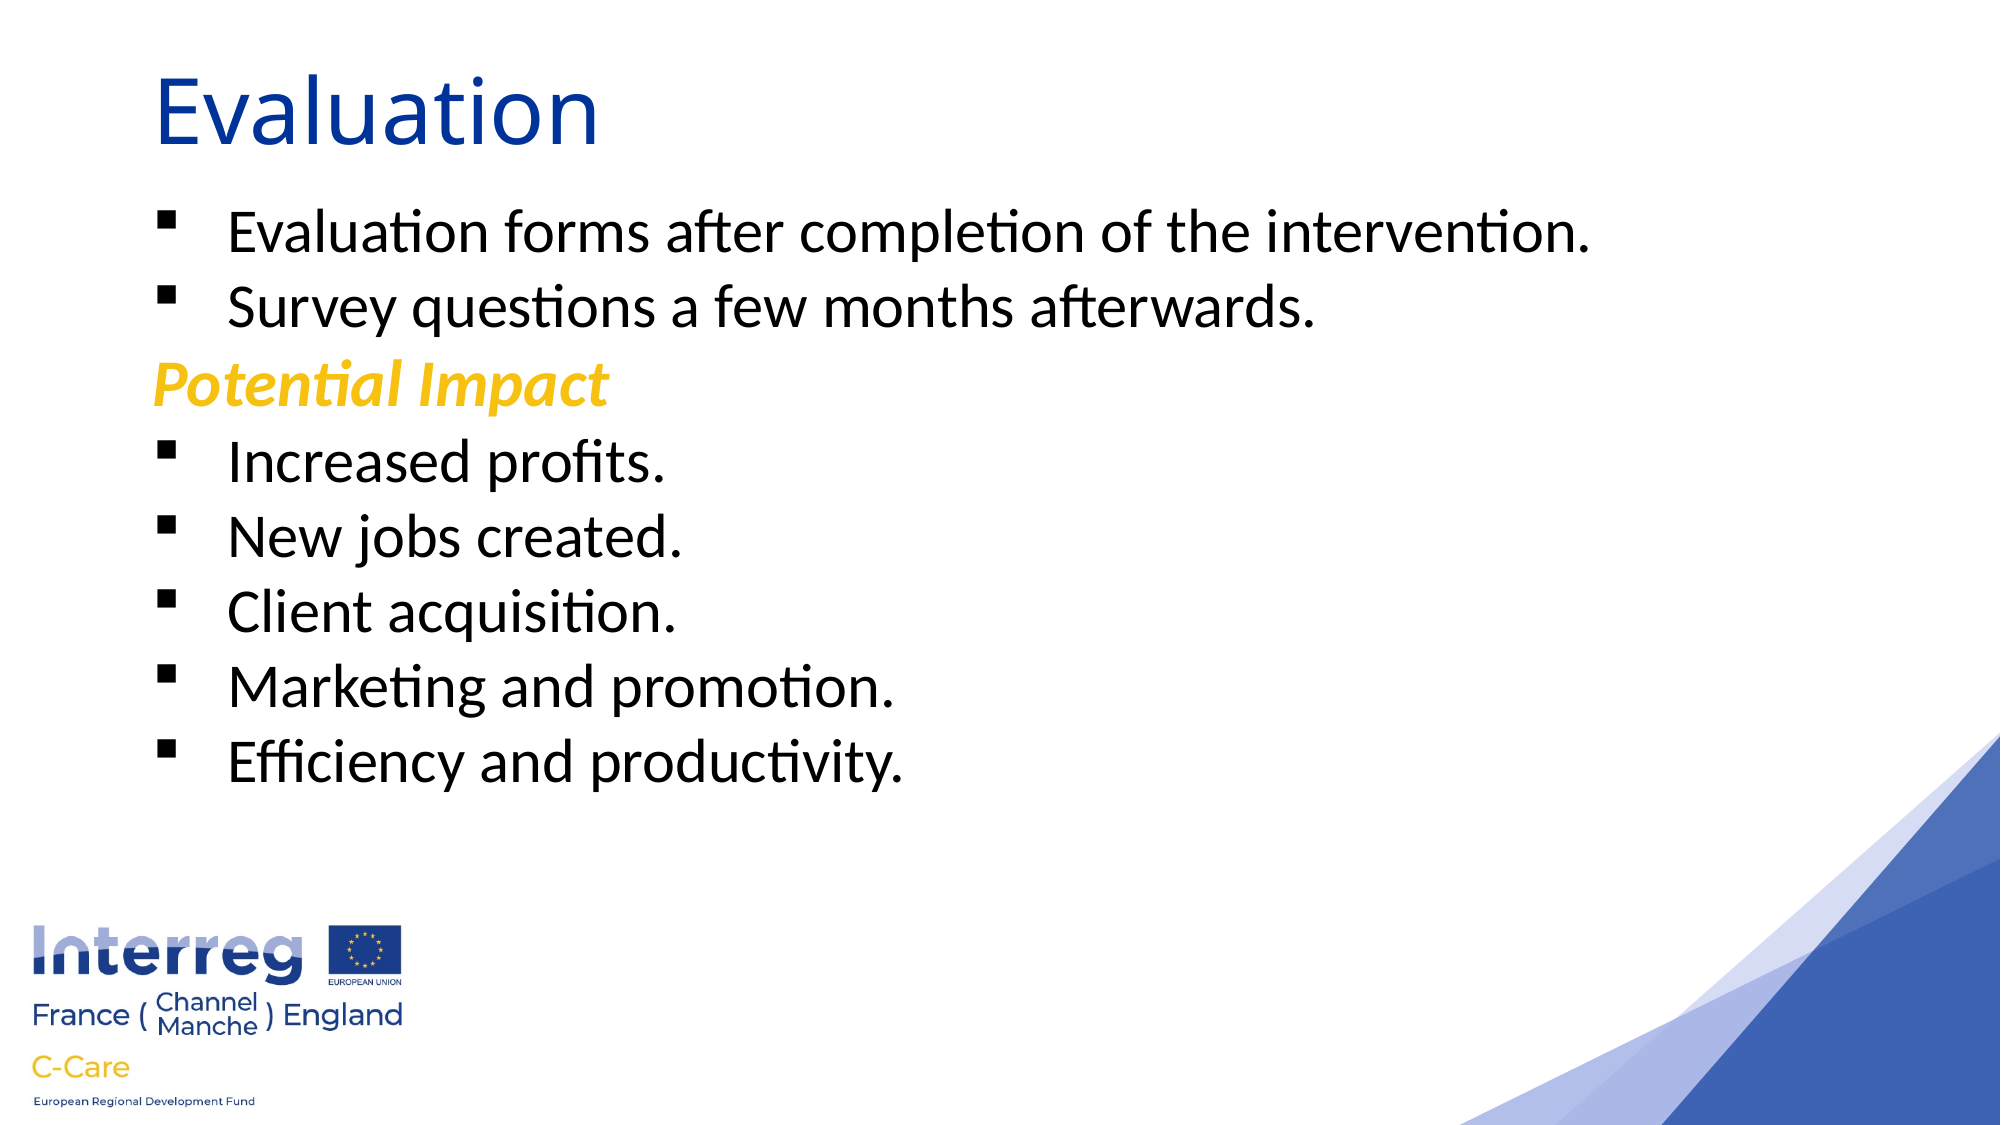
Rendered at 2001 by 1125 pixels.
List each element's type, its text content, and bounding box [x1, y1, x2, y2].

title Evaluation [137, 40, 1863, 182]
list Evaluation forms after completion of the intervention. Survey questions a few months afterwards. Potential Impact Increased profits. New jobs created. Client acquisition. Marketing and promotion. Efficiency and productivity. [137, 182, 1863, 877]
picture [0, 901, 414, 1125]
